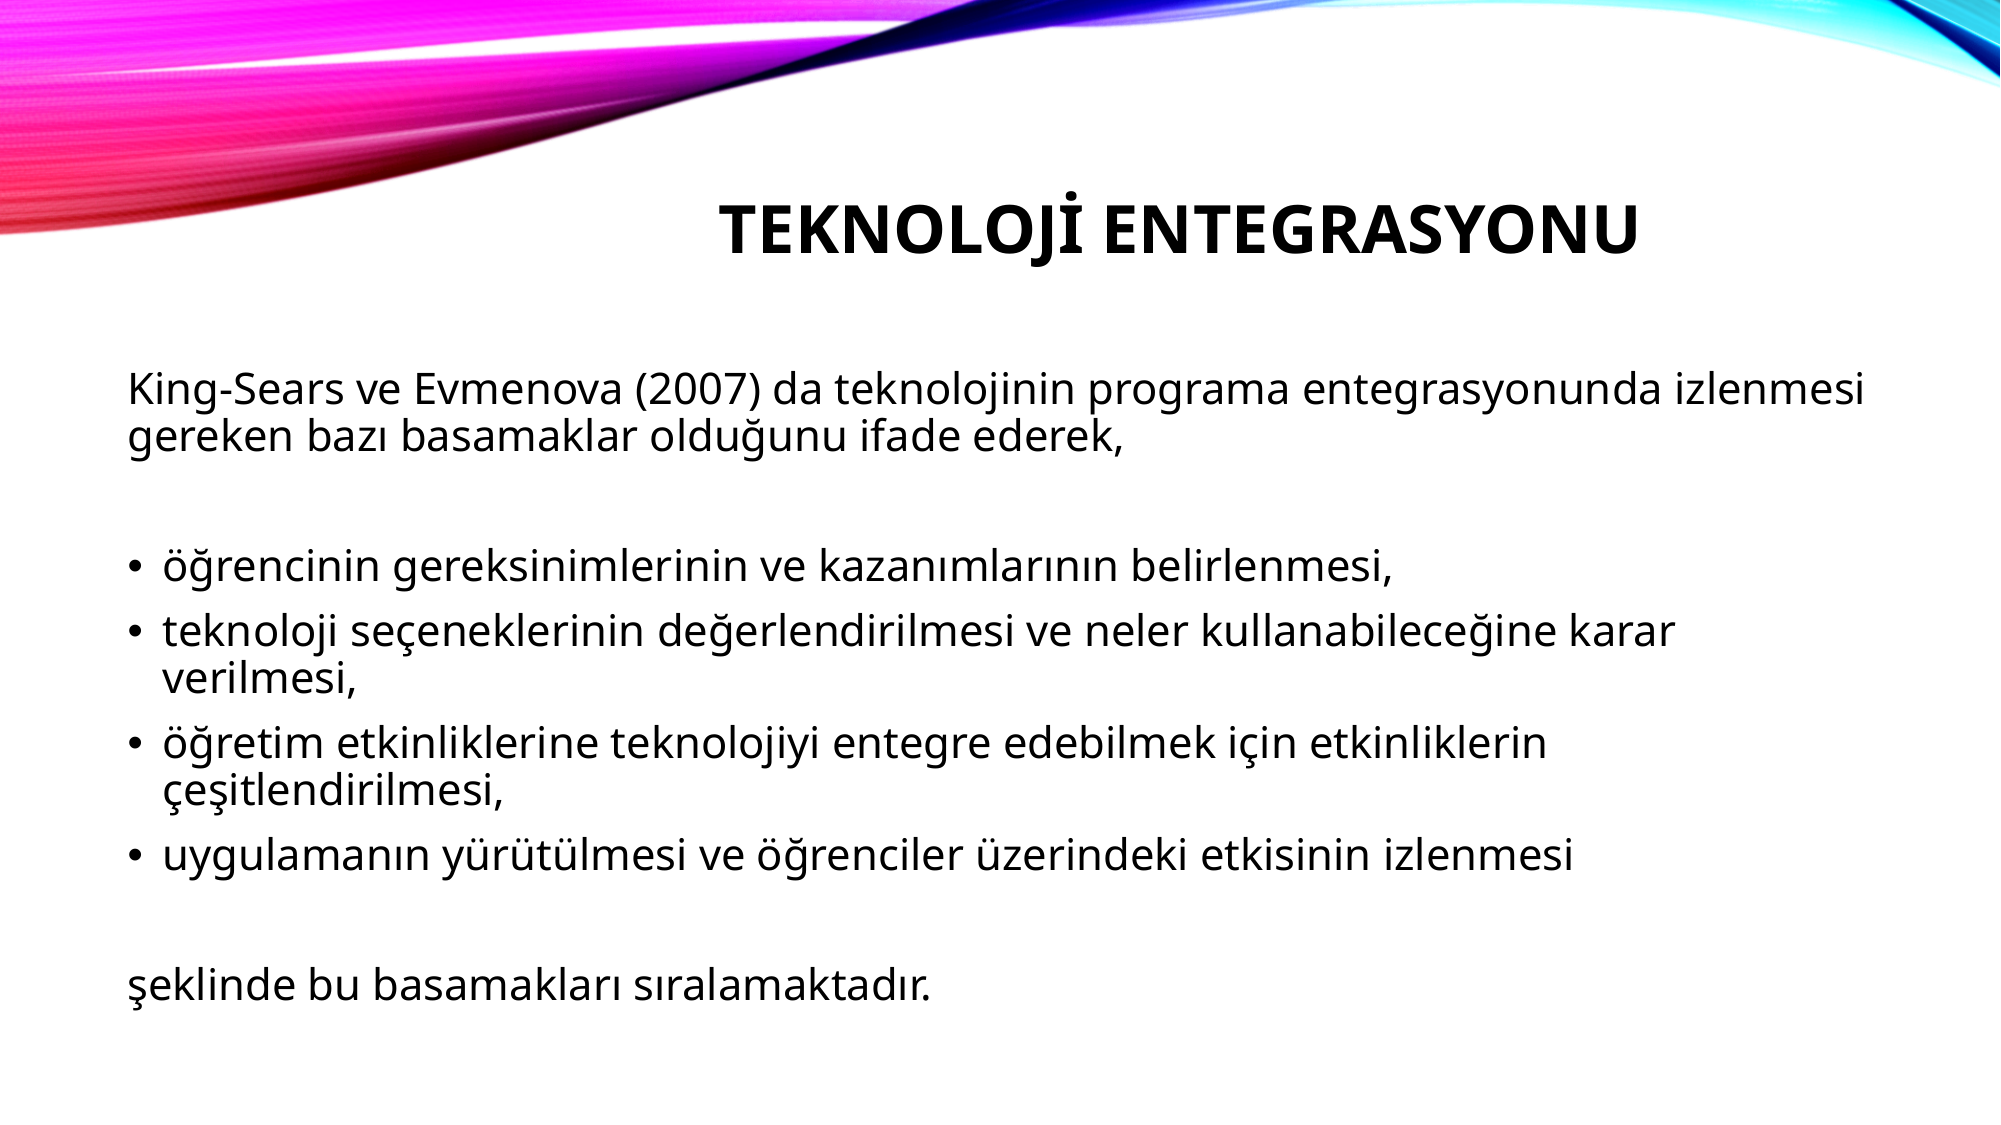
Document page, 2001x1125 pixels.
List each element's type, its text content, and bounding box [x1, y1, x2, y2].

picture [0, 0, 2000, 237]
picture [1890, 0, 2000, 75]
picture [1910, 0, 2000, 45]
title TEKNOLOJİ ENTEGRASYONU [474, 125, 1888, 338]
list King-Sears ve Evmenova (2007) da teknolojinin programa entegrasyonunda izlenmesi gereken bazı basamaklar olduğunu ifade ederek, öğrencinin gereksinimlerinin ve kazanımlarının belirlenmesi, teknoloji seçeneklerinin değerlendirilmesi ve neler kullanabileceğine karar verilmesi, öğretim etkinliklerine teknolojiyi entegre edebilmek için etkinliklerin çeşitlendirilmesi, uygulamanın yürütülmesi ve öğrenciler üzerindeki etkisinin izlenmesi şeklinde bu basamakları sıralamaktadır. [112, 360, 1888, 1021]
